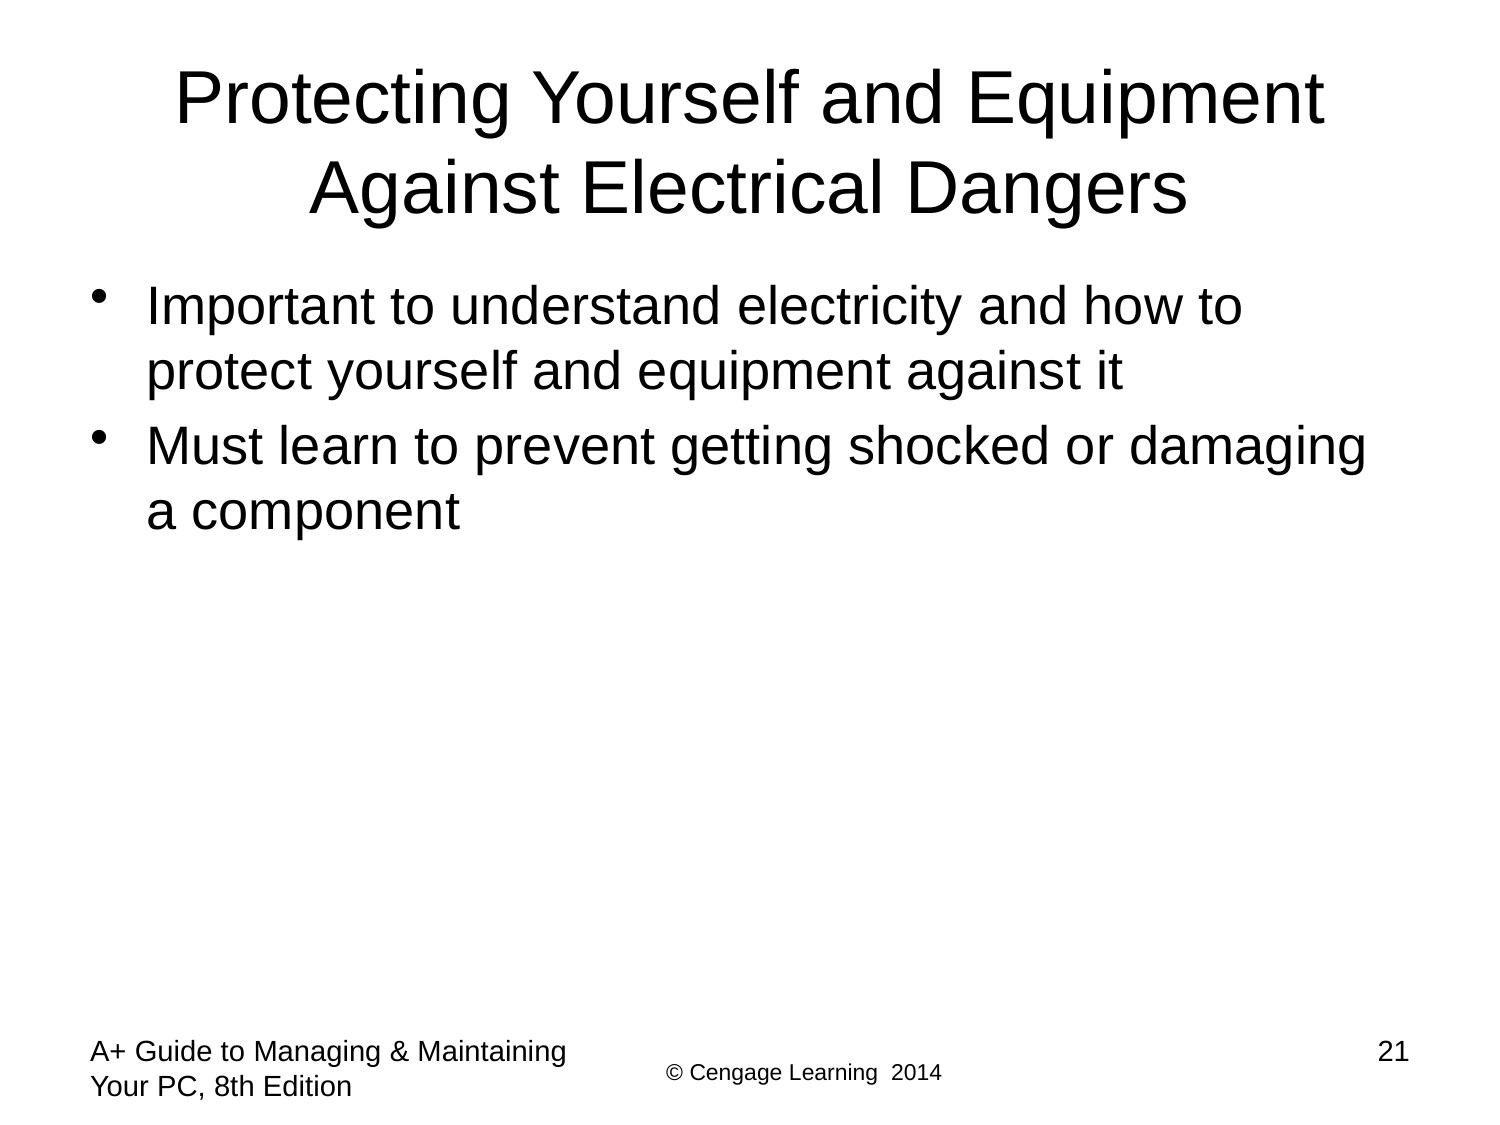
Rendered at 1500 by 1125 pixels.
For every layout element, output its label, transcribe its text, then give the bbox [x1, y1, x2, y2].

slide_number 21 [1074, 1024, 1426, 1103]
list Important to understand electricity and how to protect yourself and equipment against it Must learn to prevent getting shocked or damaging a component [75, 262, 1425, 1005]
title Protecting Yourself and Equipment Against Electrical Dangers [75, 45, 1425, 233]
footer A+ Guide to Managing & Maintaining Your PC, 8th Edition [74, 1024, 588, 1103]
